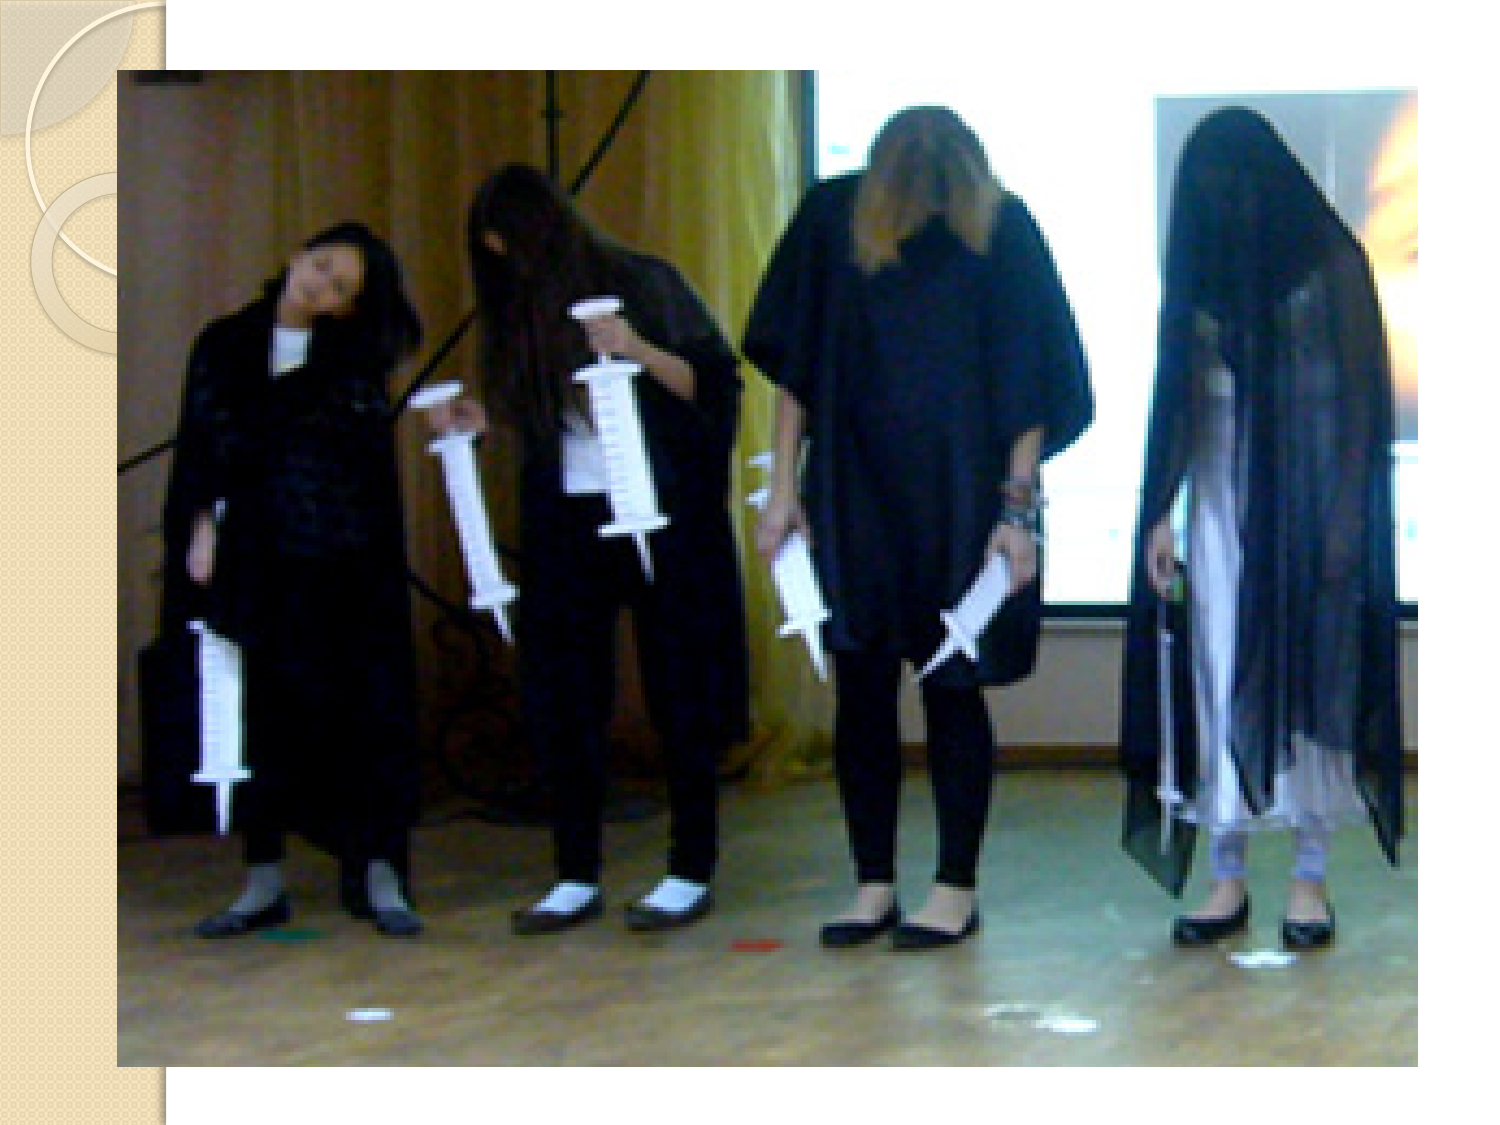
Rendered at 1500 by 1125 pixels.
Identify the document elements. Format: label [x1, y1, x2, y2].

picture [116, 70, 1419, 1067]
